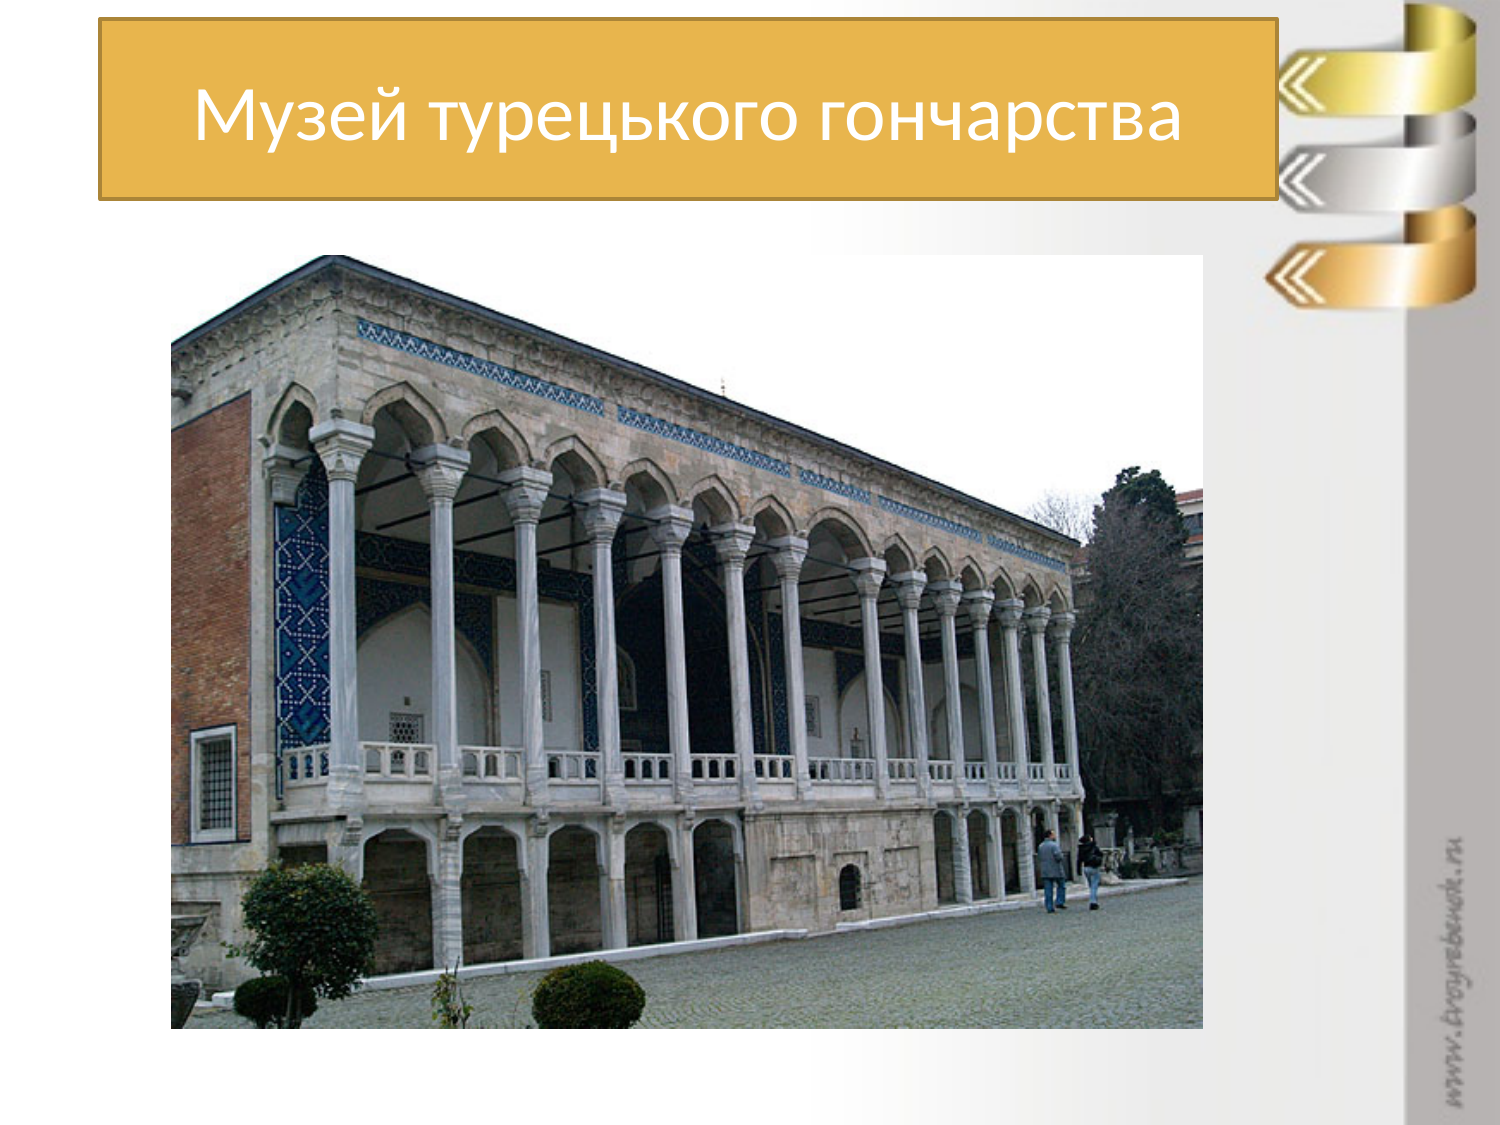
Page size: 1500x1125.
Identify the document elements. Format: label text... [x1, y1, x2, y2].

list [170, 255, 1203, 1030]
title Музей турецького гончарства [98, 17, 1279, 201]
picture [0, 0, 1500, 1125]
